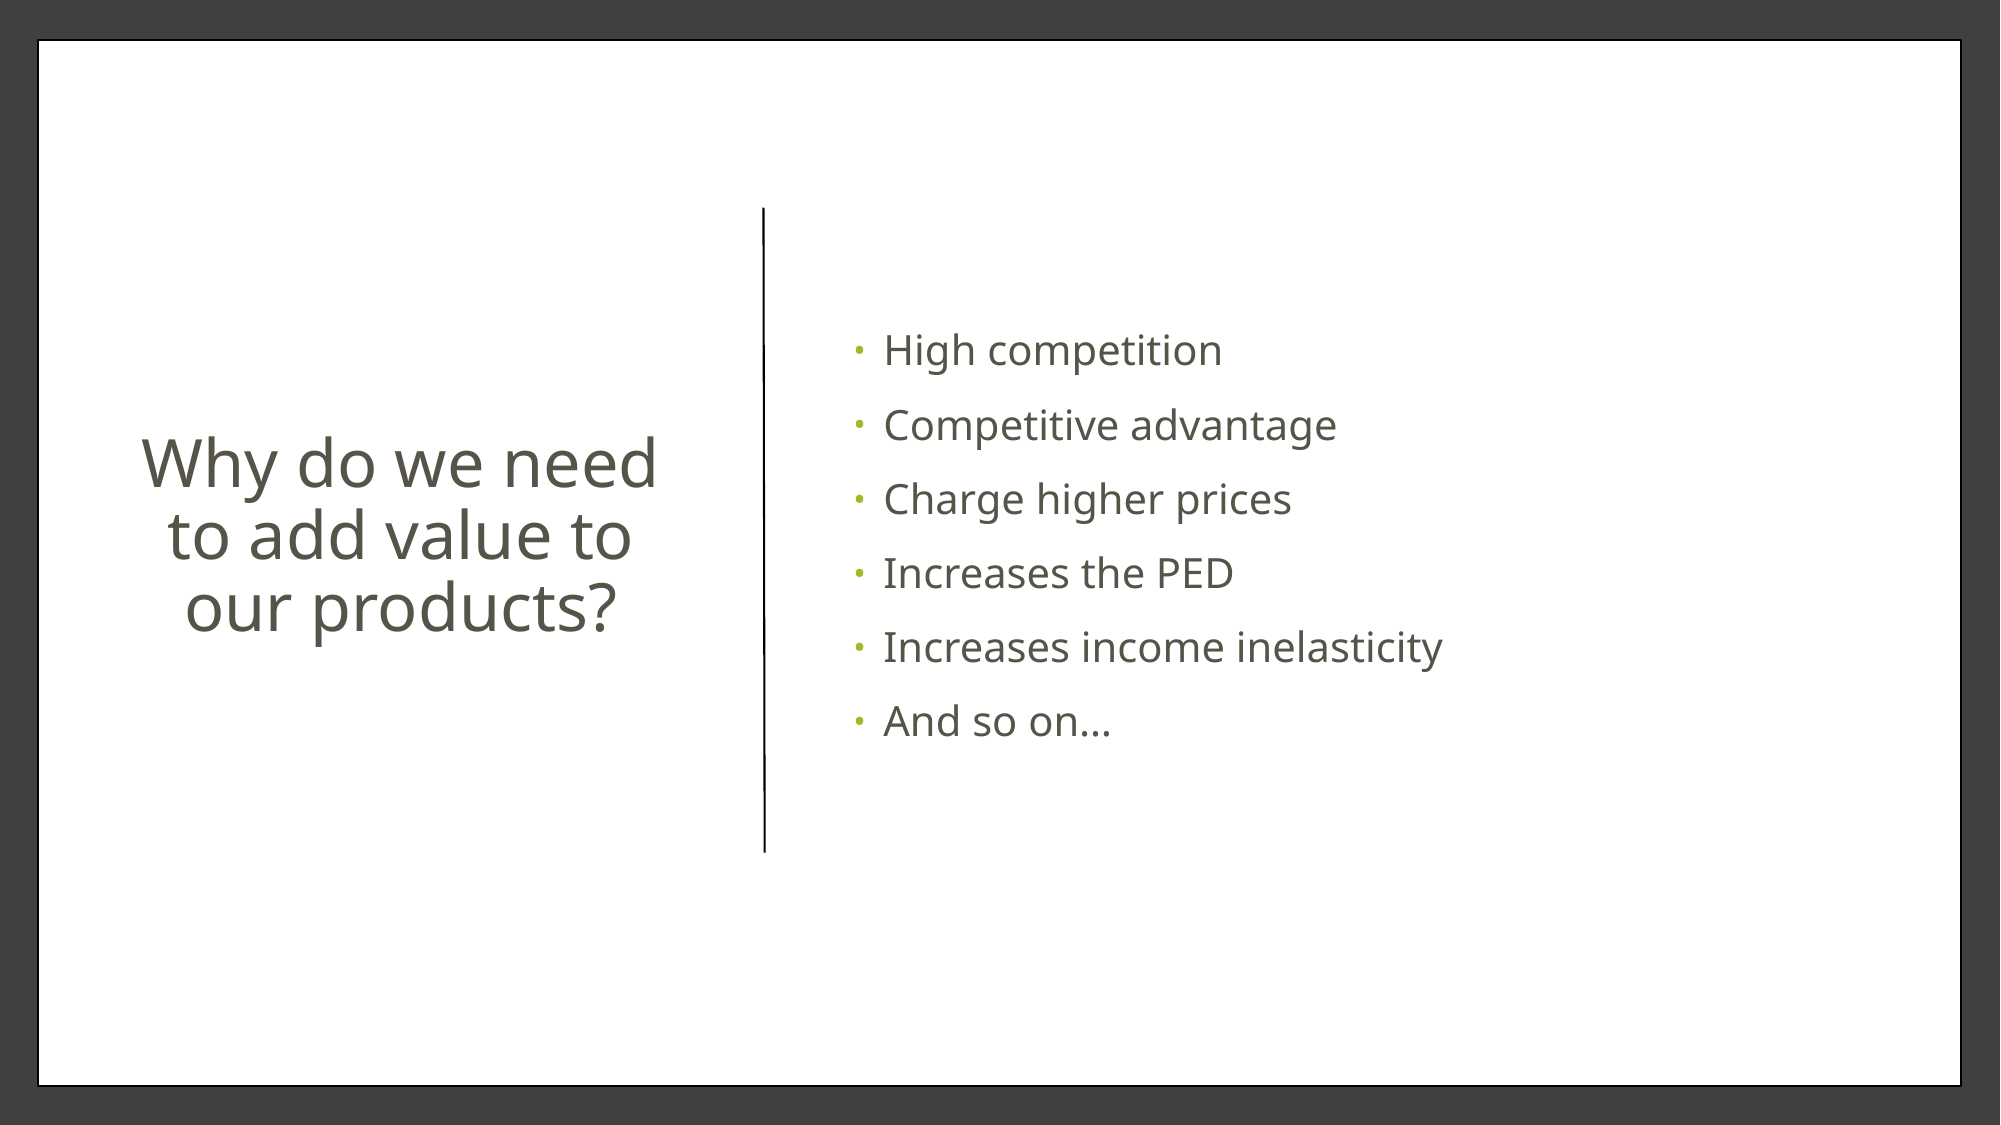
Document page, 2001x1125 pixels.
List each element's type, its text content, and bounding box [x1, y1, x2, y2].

title Why do we need to add value to our products? [105, 105, 697, 970]
list High competition Competitive advantage Charge higher prices Increases the PED Increases income inelasticity And so on… [830, 105, 1844, 970]
text_box [36, 38, 1963, 1088]
text_box [0, 0, 2000, 1125]
